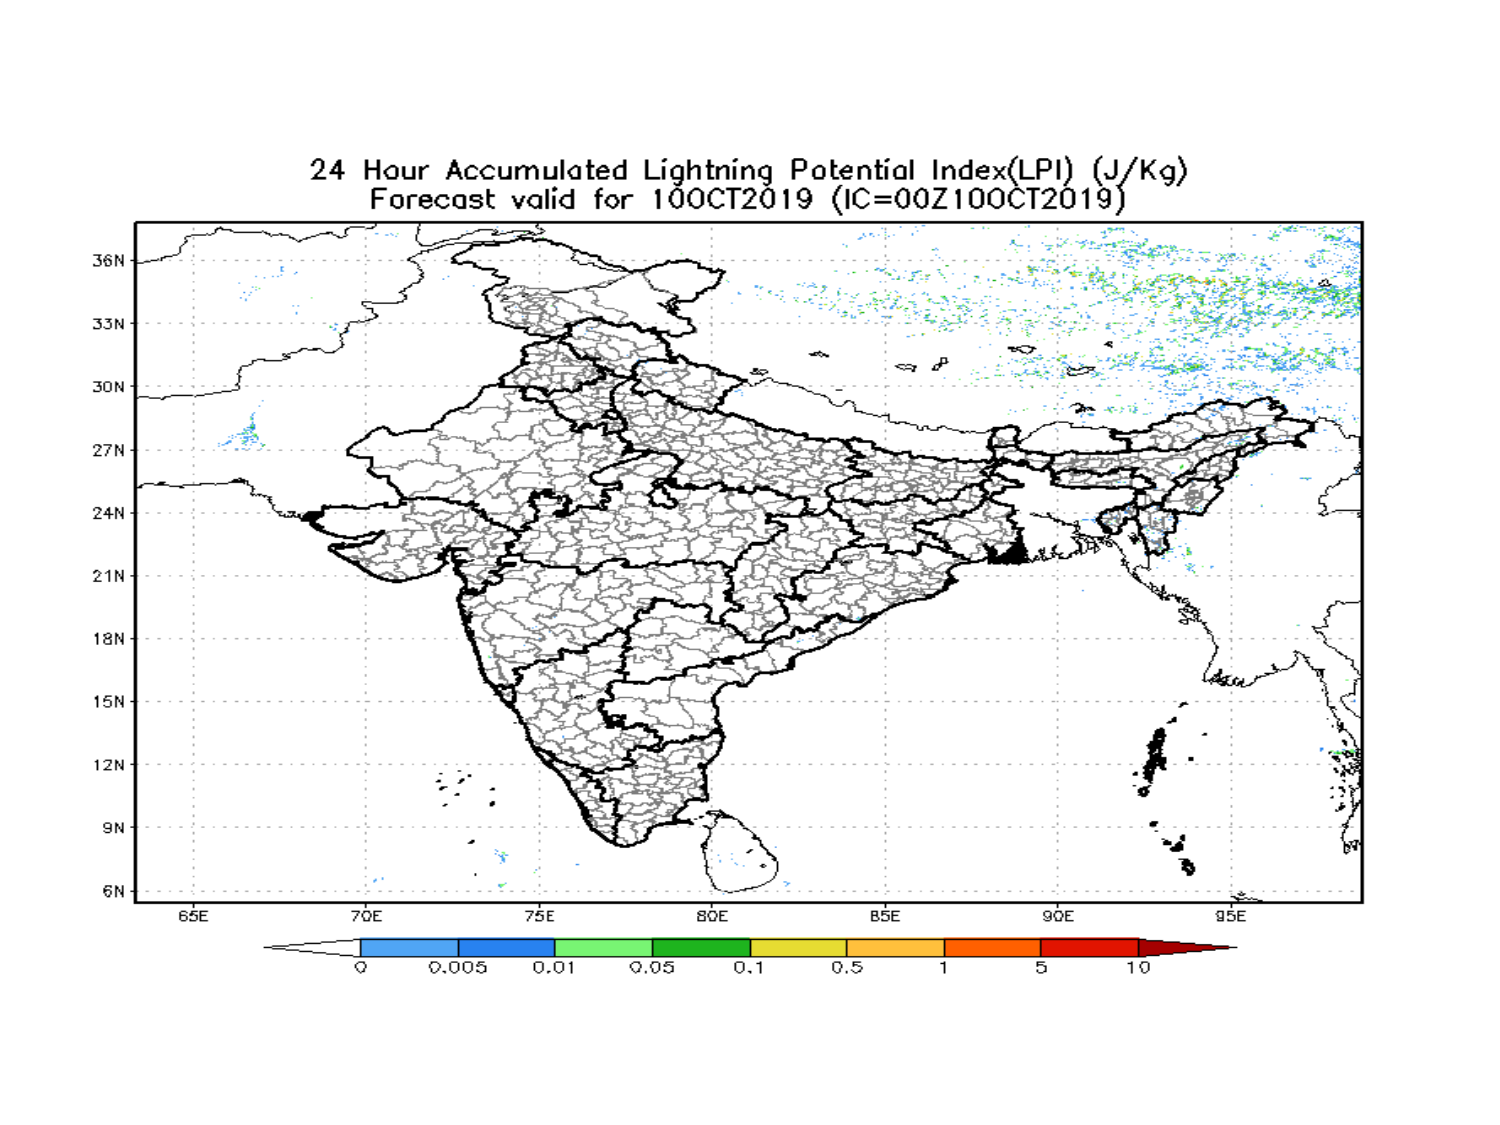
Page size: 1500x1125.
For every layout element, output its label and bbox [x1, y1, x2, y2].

picture [74, 149, 1426, 976]
